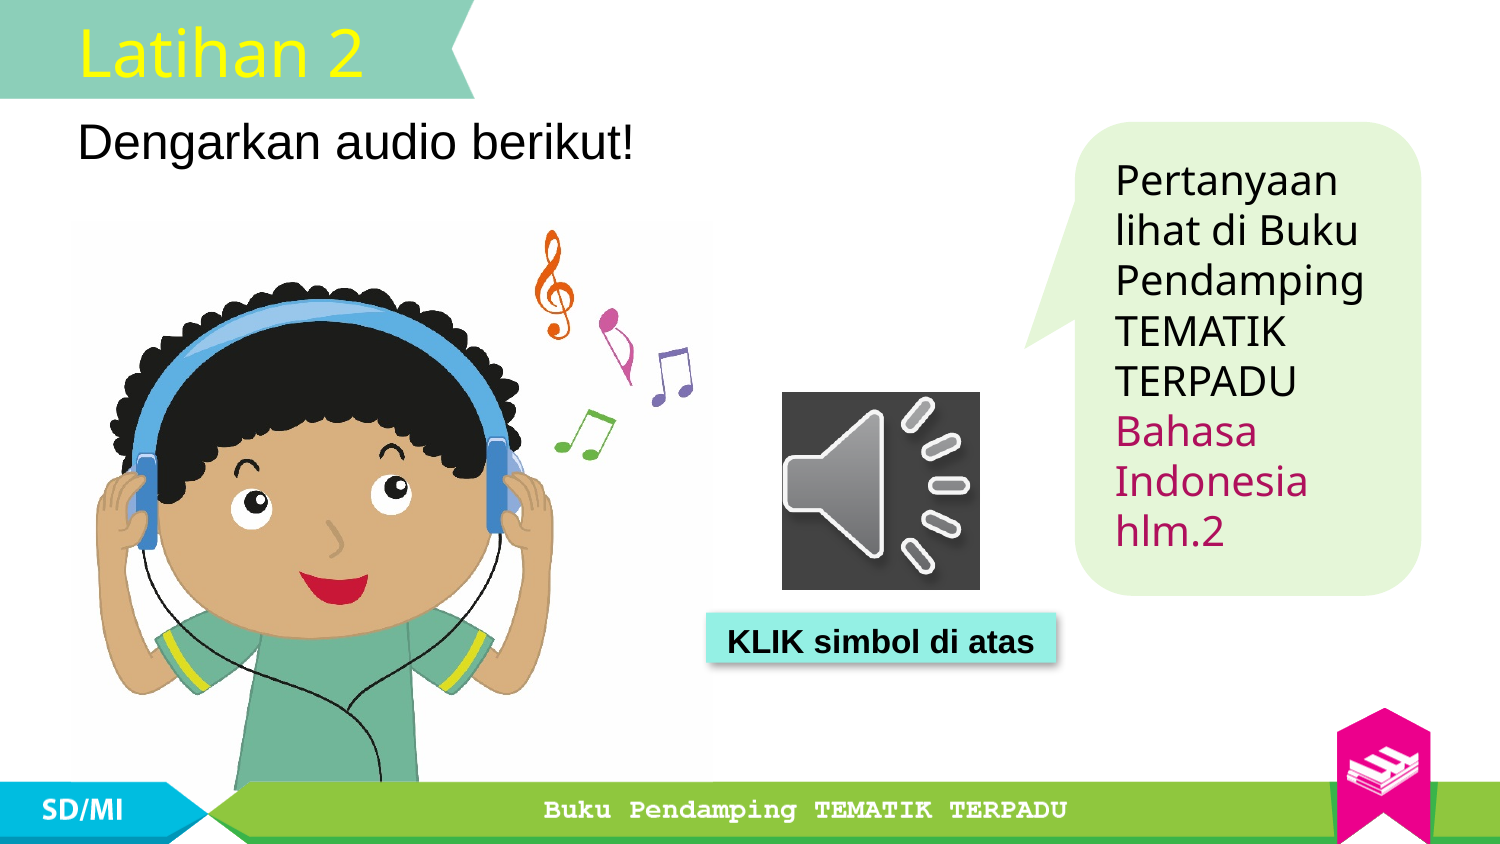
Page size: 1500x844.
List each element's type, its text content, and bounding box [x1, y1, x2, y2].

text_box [1074, 121, 1422, 597]
text_box KLIK simbol di atas [717, 612, 1057, 663]
text_box Dengarkan audio berikut! [62, 102, 859, 177]
picture [780, 390, 982, 592]
picture [0, 221, 1500, 844]
picture [0, 0, 476, 100]
